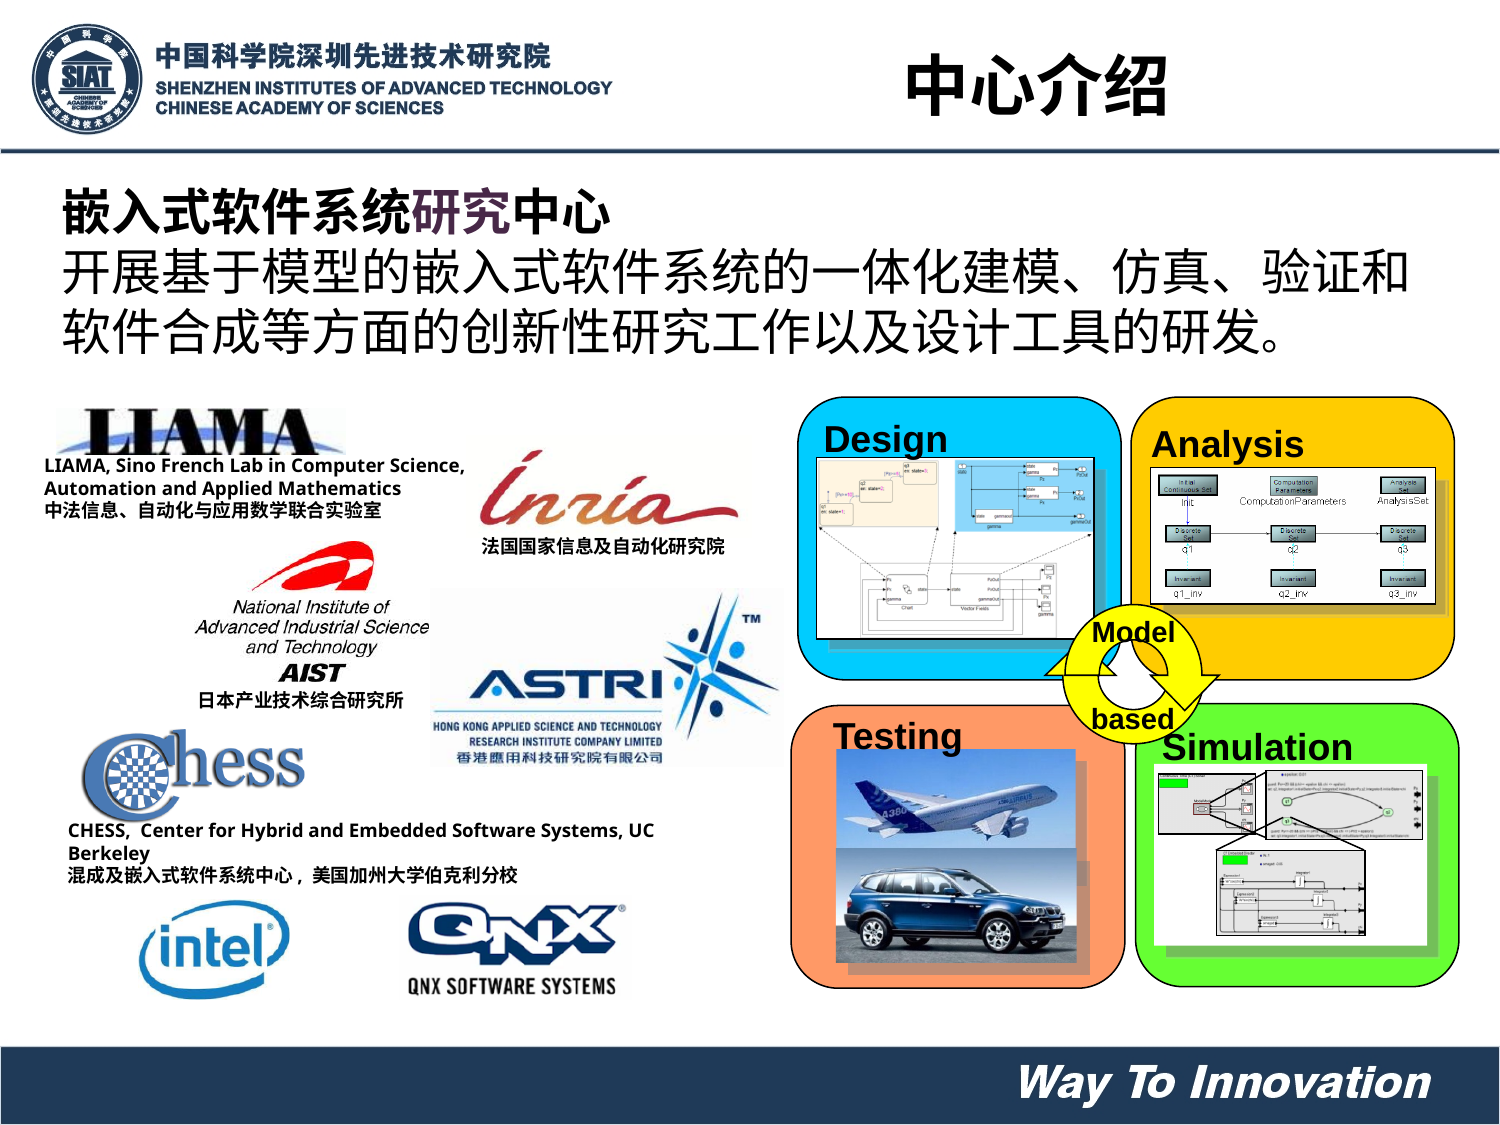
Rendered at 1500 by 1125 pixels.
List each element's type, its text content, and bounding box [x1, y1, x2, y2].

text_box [52, 722, 740, 873]
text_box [466, 434, 762, 566]
text_box 嵌入式软件系统研究中心 开展基于模型的嵌入式软件系统的一体化建模、仿真、验证和软件合成等方面的创新性研究工作以及设计工具的研发。 [47, 172, 1447, 727]
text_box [790, 396, 1460, 989]
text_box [29, 408, 482, 530]
text_box 嵌入式软件系统研究中心 开展基于模型的嵌入式软件系统的一体化建模、仿真、验证和软件合成等方面的创新性研究工作以及设计工具的研发。 [47, 774, 785, 968]
text_box 中心介绍 [647, 36, 1425, 133]
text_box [182, 541, 444, 719]
picture [0, 1, 1500, 1125]
